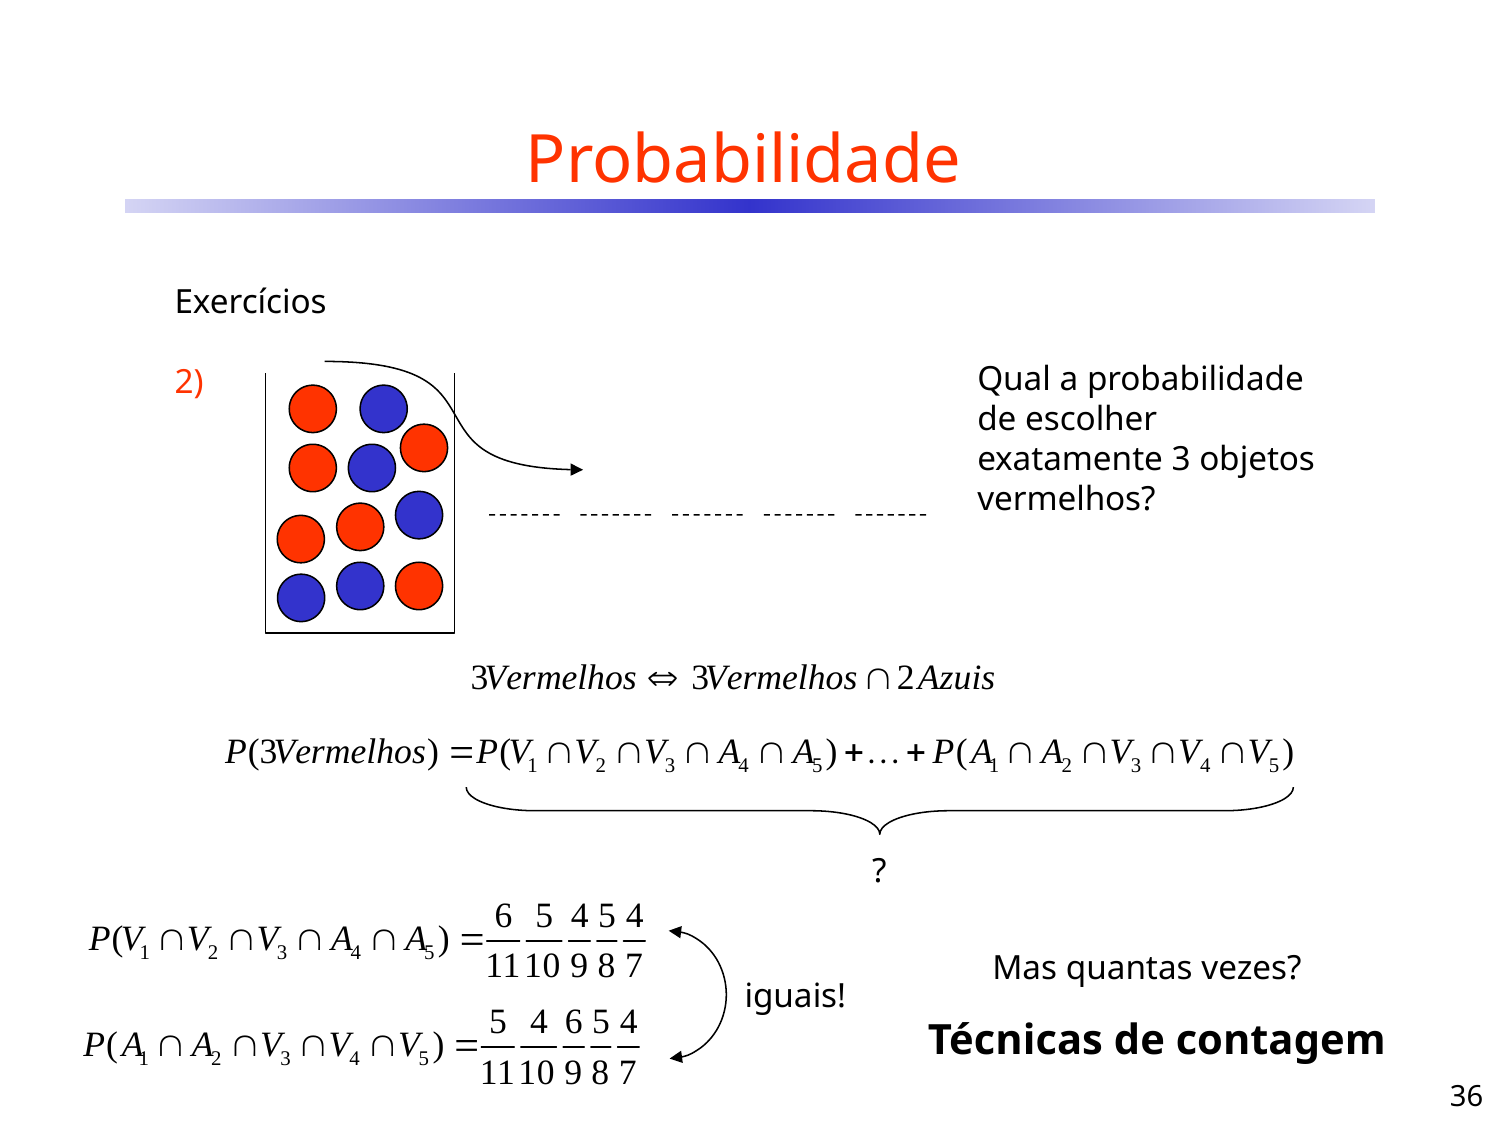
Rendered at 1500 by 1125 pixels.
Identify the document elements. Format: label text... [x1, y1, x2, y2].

text_box Mas quantas vezes? [977, 938, 1317, 994]
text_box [265, 373, 455, 634]
title Probabilidade [49, 99, 1438, 213]
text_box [610, 930, 859, 1059]
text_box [81, 892, 652, 986]
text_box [76, 999, 647, 1093]
text_box Qual a probabilidade de escolher exatamente 3 objetos vermelhos? [962, 349, 1332, 525]
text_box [466, 656, 1004, 699]
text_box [218, 727, 1302, 782]
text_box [466, 786, 1294, 898]
slide_number 36 [1185, 1049, 1499, 1125]
text_box Técnicas de contagem [913, 1005, 1401, 1071]
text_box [324, 361, 927, 516]
text_box Exercícios 2) [159, 273, 1325, 408]
